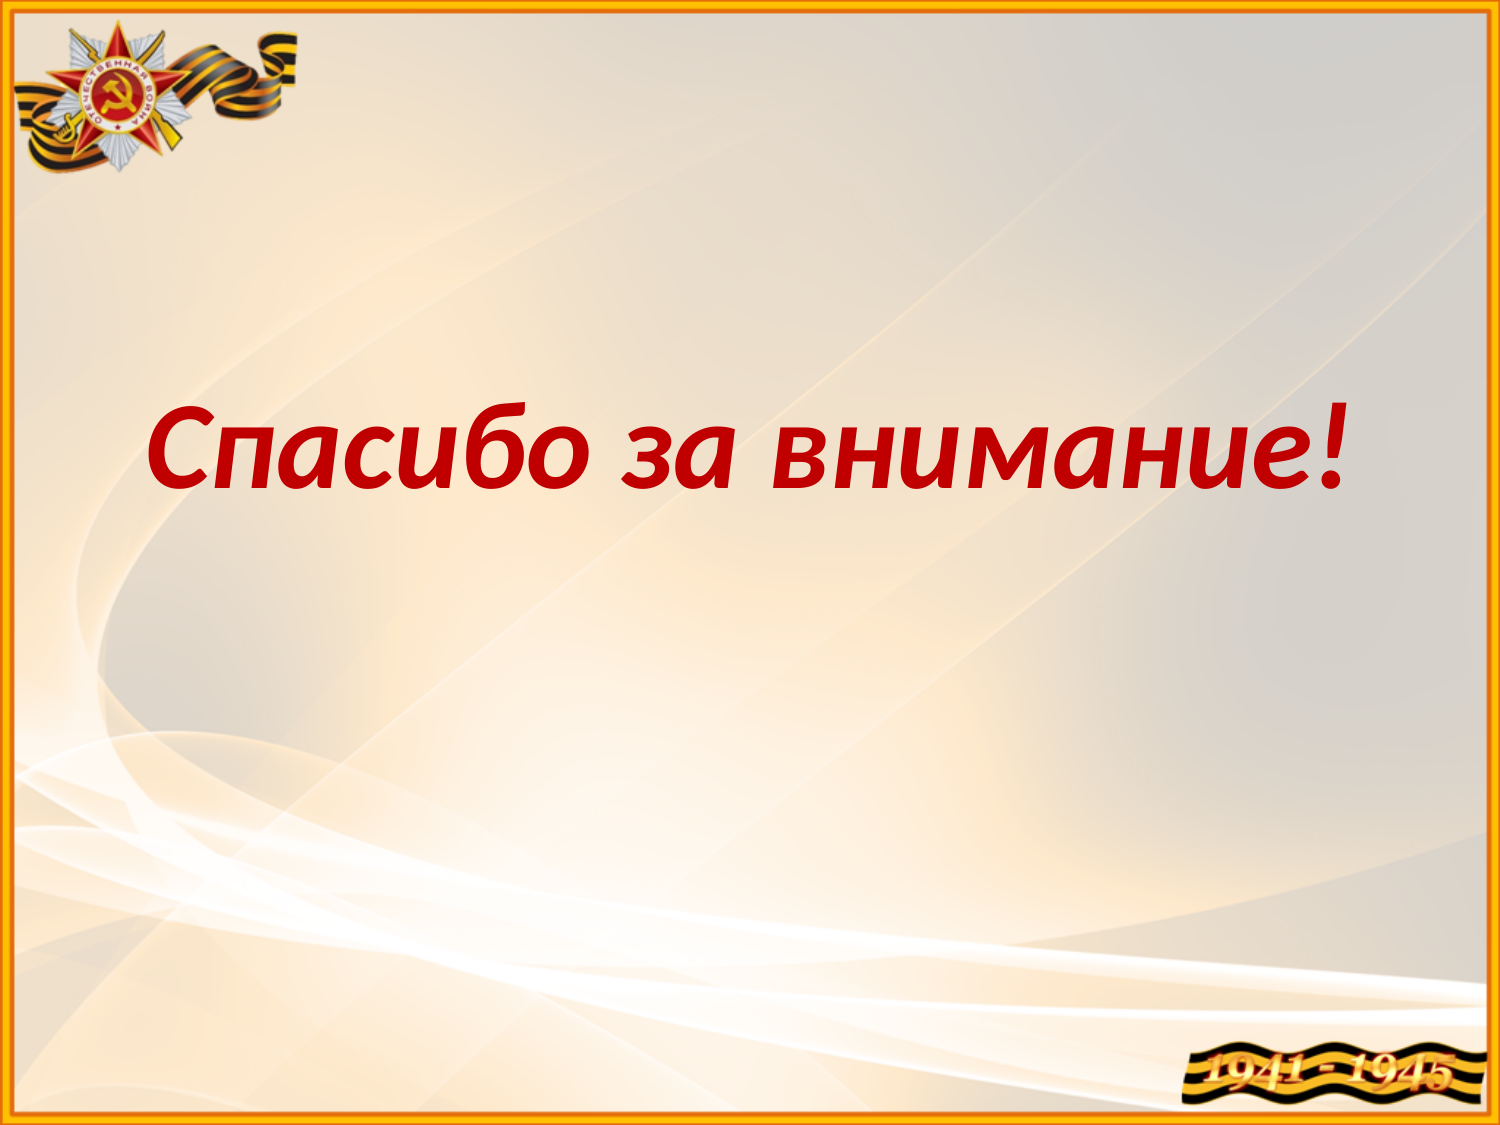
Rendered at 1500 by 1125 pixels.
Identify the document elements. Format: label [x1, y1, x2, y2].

list [0, 0, 1500, 1125]
